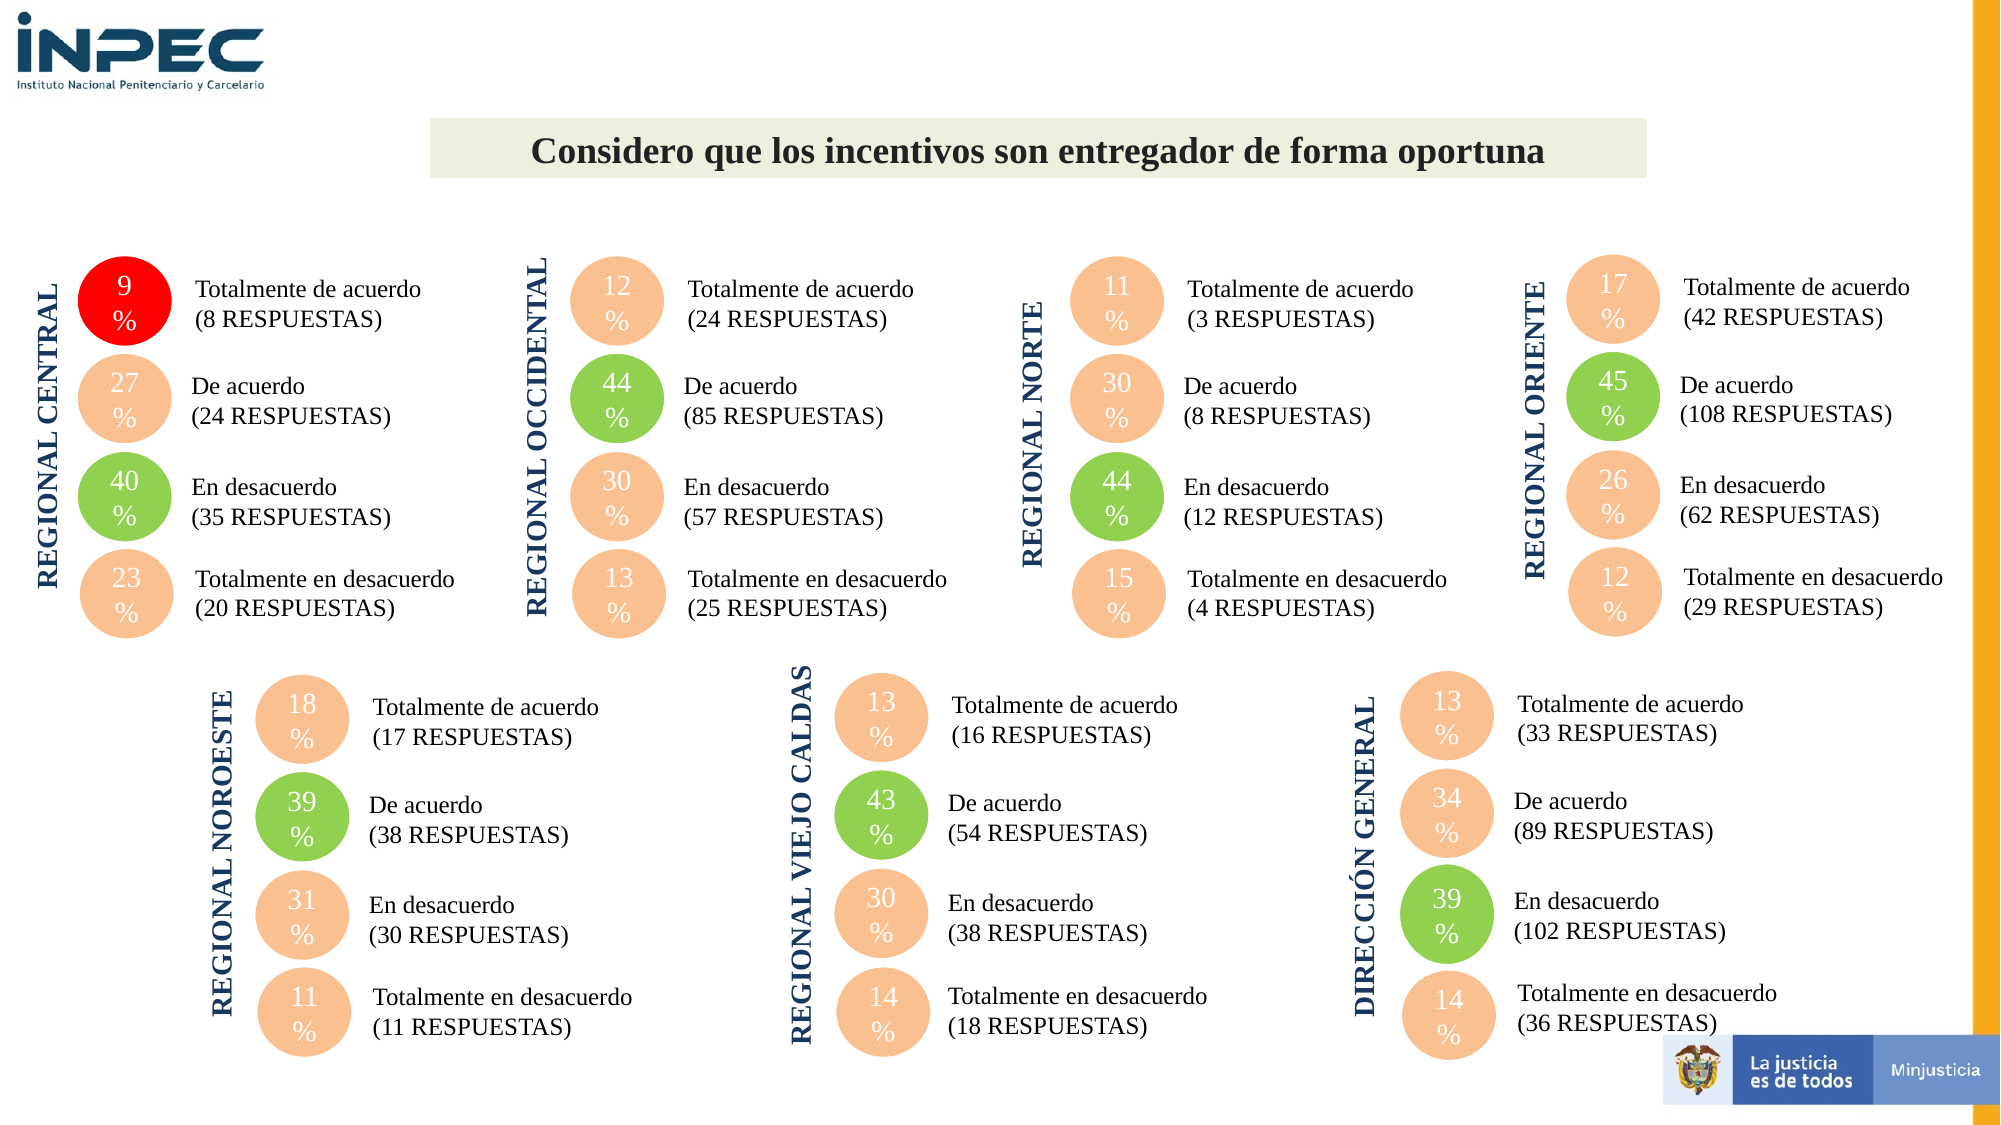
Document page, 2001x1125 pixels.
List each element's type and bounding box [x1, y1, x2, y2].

text_box [936, 673, 1292, 764]
text_box [1668, 545, 2000, 636]
text_box [353, 873, 622, 964]
text_box [353, 773, 622, 864]
text_box [1668, 255, 2000, 346]
text_box [1498, 769, 1767, 860]
text_box [1498, 869, 1767, 960]
text_box [357, 675, 713, 766]
text_box [932, 771, 1201, 862]
text_box [1664, 453, 1933, 544]
text_box [1071, 548, 1167, 640]
text_box [1502, 961, 1866, 1052]
text_box [668, 455, 937, 545]
text_box [672, 255, 1296, 1061]
text_box [1168, 455, 1437, 545]
text_box [1664, 353, 1933, 443]
text_box [357, 965, 721, 1056]
picture [0, 0, 2000, 1125]
text_box [1502, 672, 1858, 762]
text_box [176, 354, 445, 445]
text_box [668, 354, 937, 445]
text_box [1168, 354, 1437, 445]
text_box [932, 871, 1201, 962]
text_box [20, 118, 1663, 1061]
text_box [195, 673, 353, 1058]
